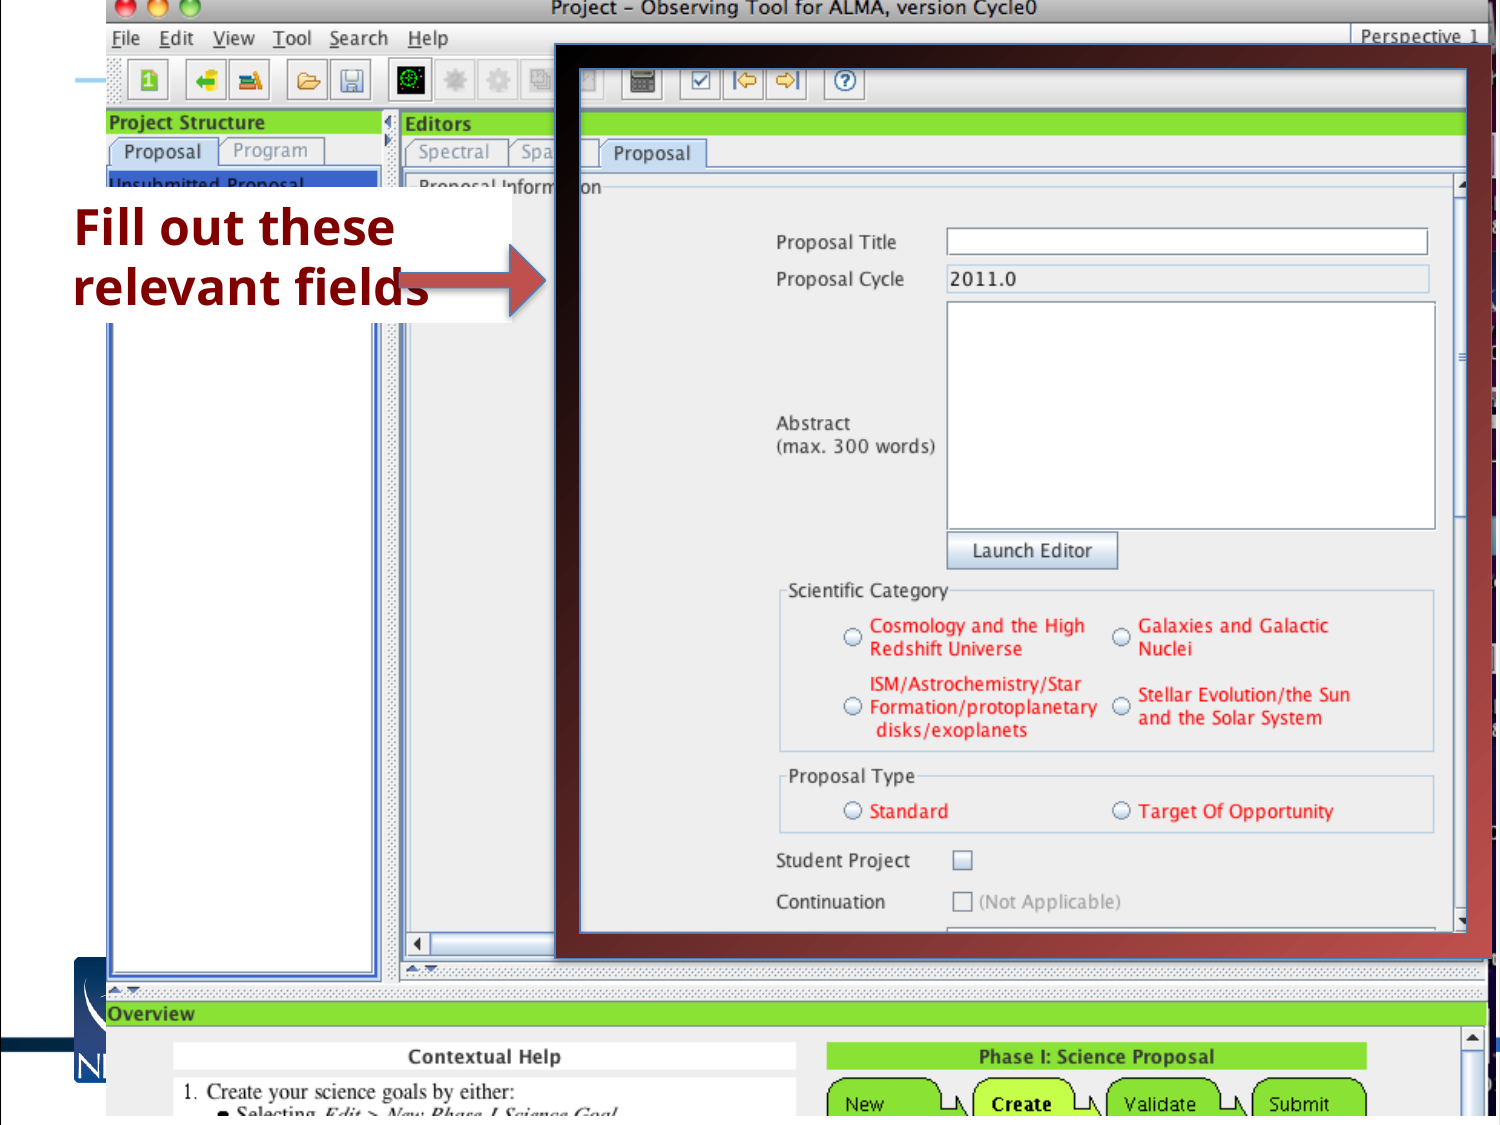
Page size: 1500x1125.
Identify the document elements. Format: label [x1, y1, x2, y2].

text_box [37, 43, 1492, 959]
picture [0, 0, 1500, 1125]
